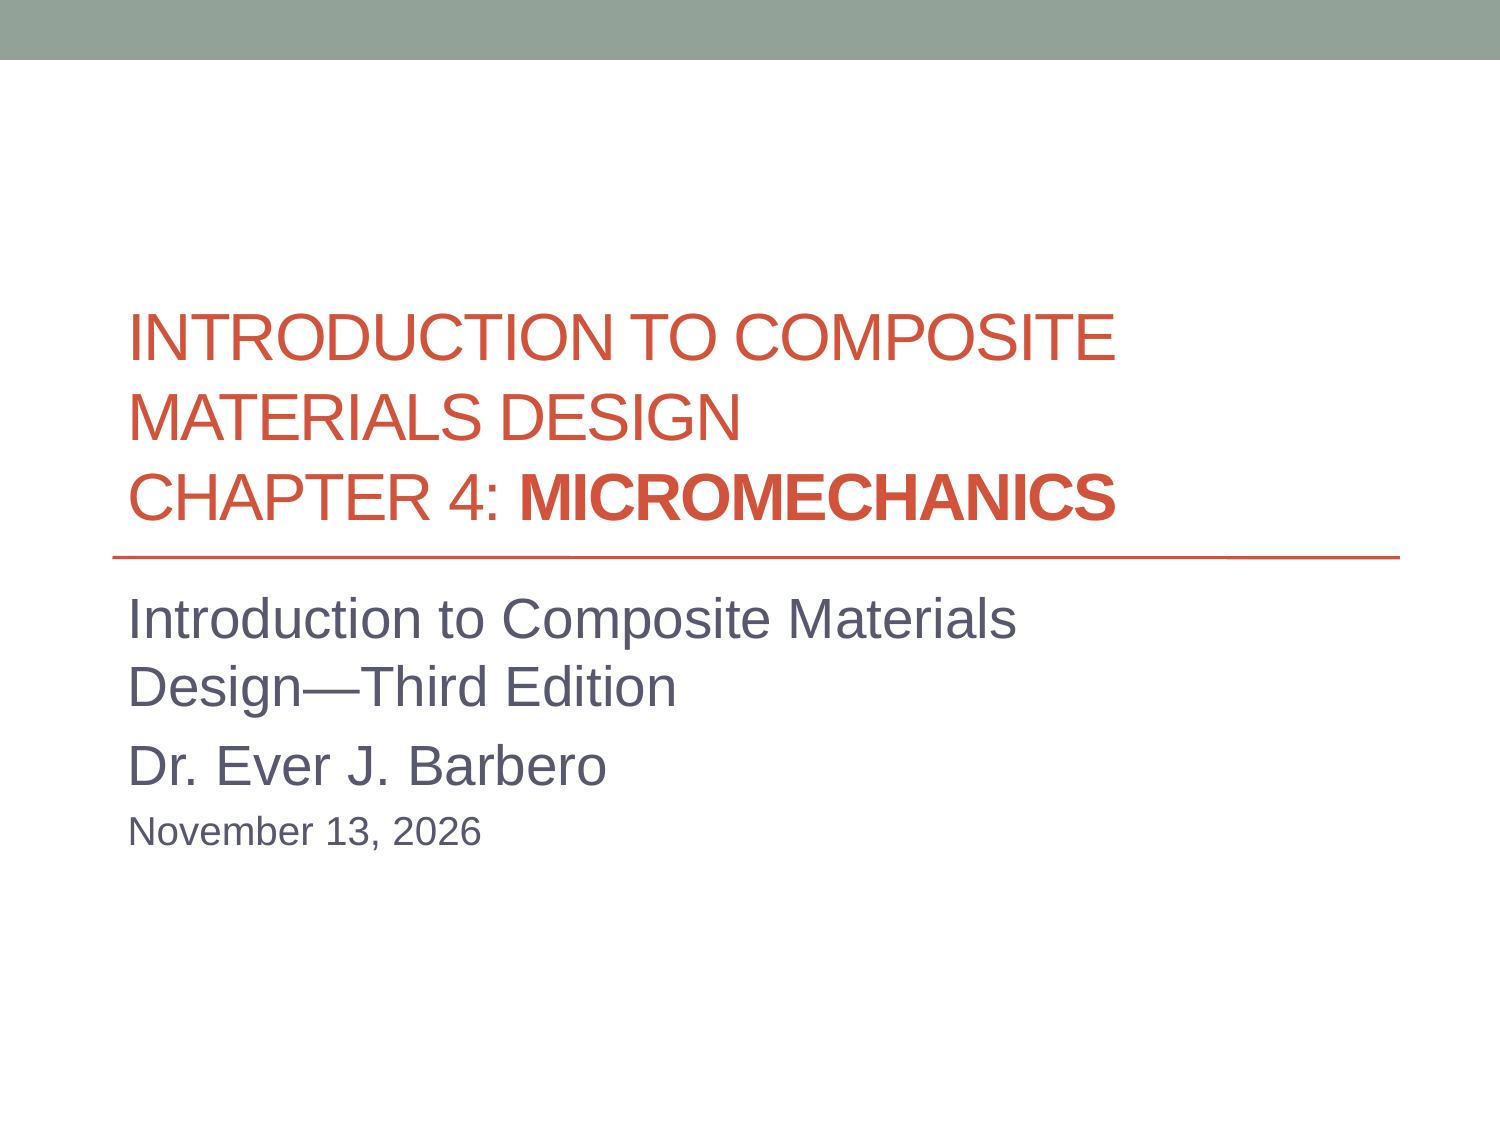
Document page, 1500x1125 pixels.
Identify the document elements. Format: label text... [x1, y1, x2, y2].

title Introduction to Composite Materials Design Chapter 4: Micromechanics [112, 224, 1400, 542]
subtitle Introduction to Composite Materials Design—Third Edition Dr. Ever J. Barbero November 24, 2018 [112, 575, 1163, 863]
